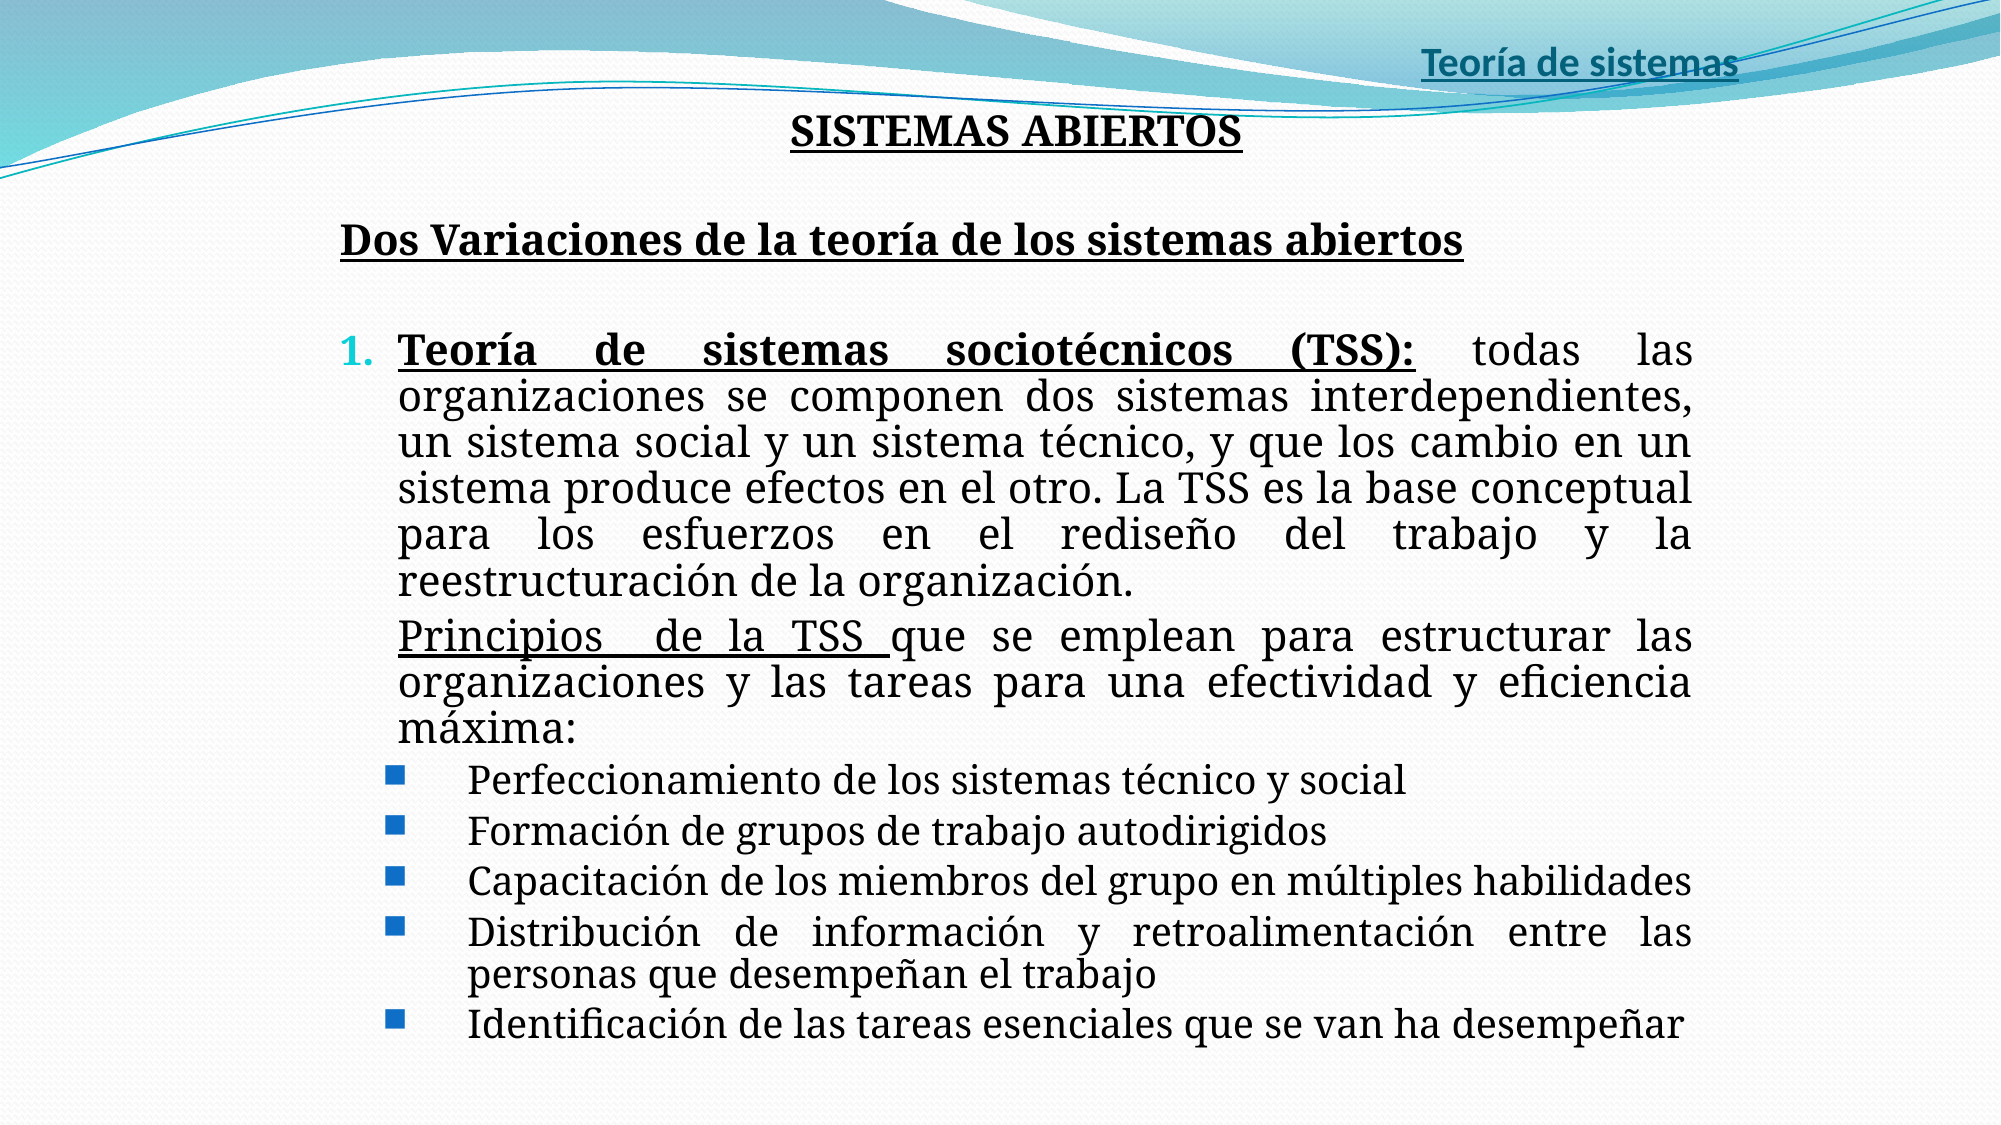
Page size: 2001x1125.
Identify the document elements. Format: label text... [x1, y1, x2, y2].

list SISTEMAS ABIERTOS Dos Variaciones de la teoría de los sistemas abiertos Teoría de sistemas sociotécnicos (TSS): todas las organizaciones se componen dos sistemas interdependientes, un sistema social y un sistema técnico, y que los cambio en un sistema produce efectos en el otro. La TSS es la base conceptual para los esfuerzos en el rediseño del trabajo y la reestructuración de la organización. Principios de la TSS que se emplean para estructurar las organizaciones y las tareas para una efectividad y eficiencia máxima: Perfeccionamiento de los sistemas técnico y social Formación de grupos de trabajo autodirigidos Capacitación de los miembros del grupo en múltiples habilidades Distribución de información y retroalimentación entre las personas que desempeñan el trabajo Identificación de las tareas esenciales que se van ha desempeñar [324, 101, 1709, 1083]
title Teoría de sistemas [389, 10, 1739, 85]
